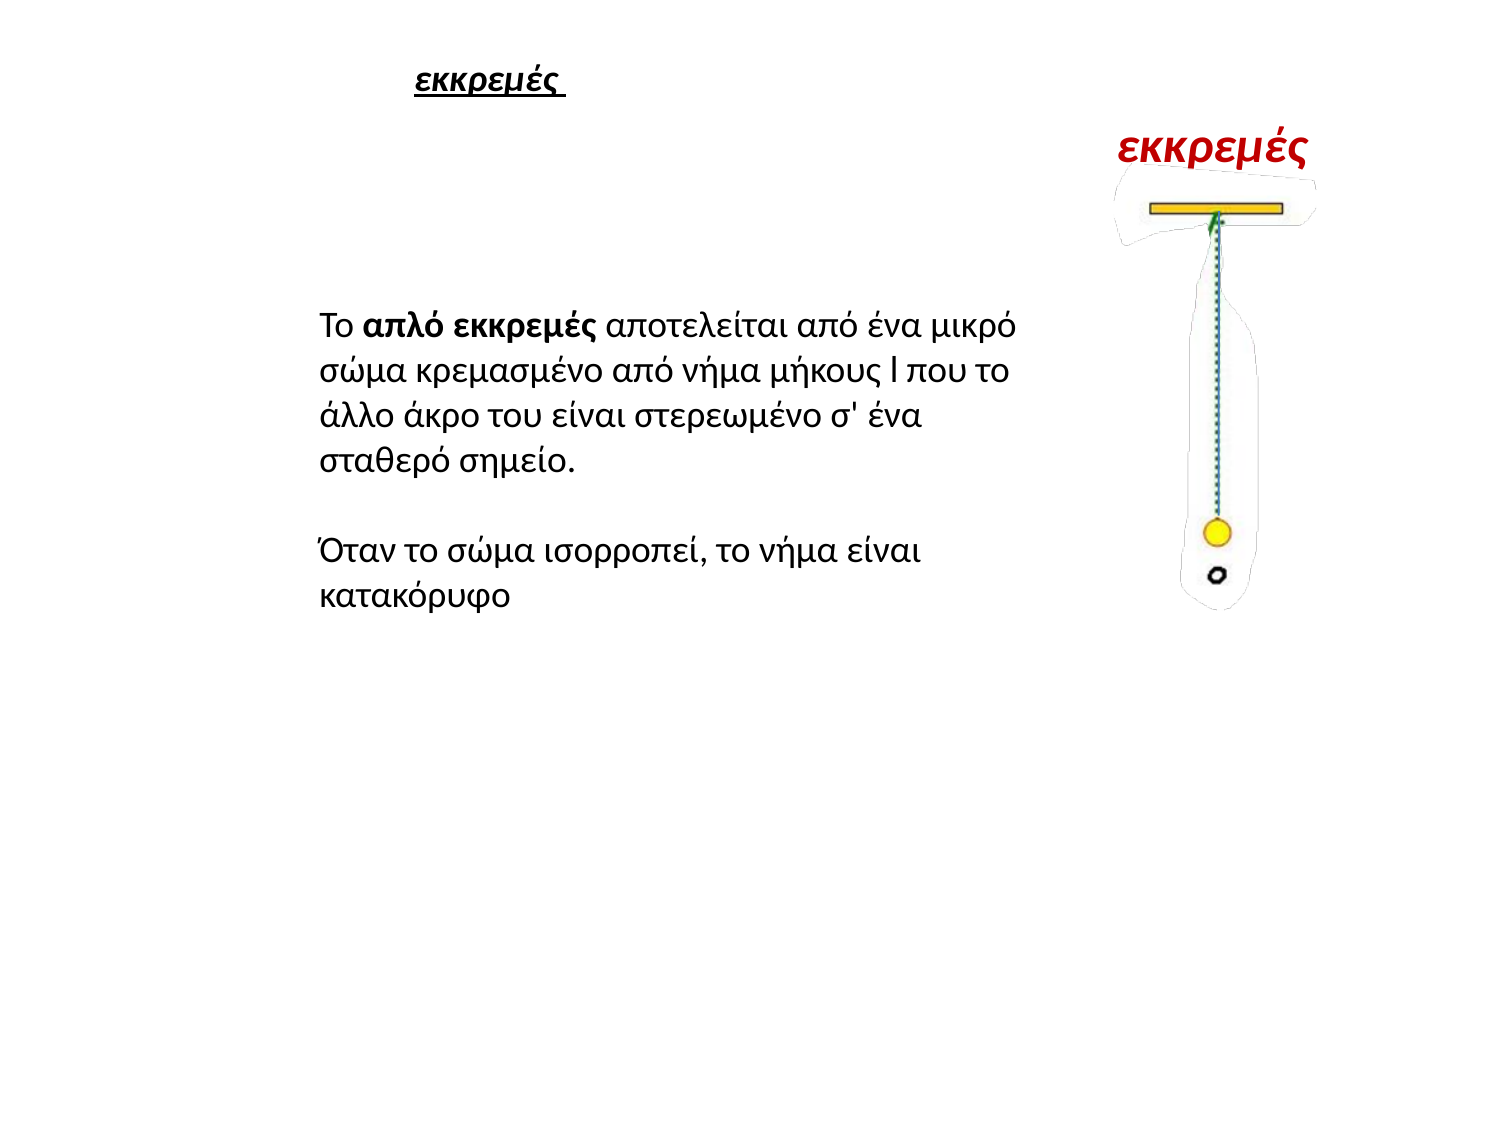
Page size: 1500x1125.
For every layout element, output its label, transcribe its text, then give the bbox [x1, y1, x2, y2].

text_box εκκρεμές [399, 46, 582, 107]
picture [1112, 364, 1318, 611]
picture [1112, 163, 1318, 362]
text_box εκκρεμές [1101, 105, 1348, 181]
text_box Το απλό εκκρεμές αποτελείται από ένα μικρό σώμα κρεμασμένο από νήμα μήκους l που το άλλο άκρο του είναι στερεωμένο σ' ένα σταθερό σημείο. Όταν το σώμα ισορροπεί, το νήμα είναι κατακόρυφο [304, 292, 1055, 623]
